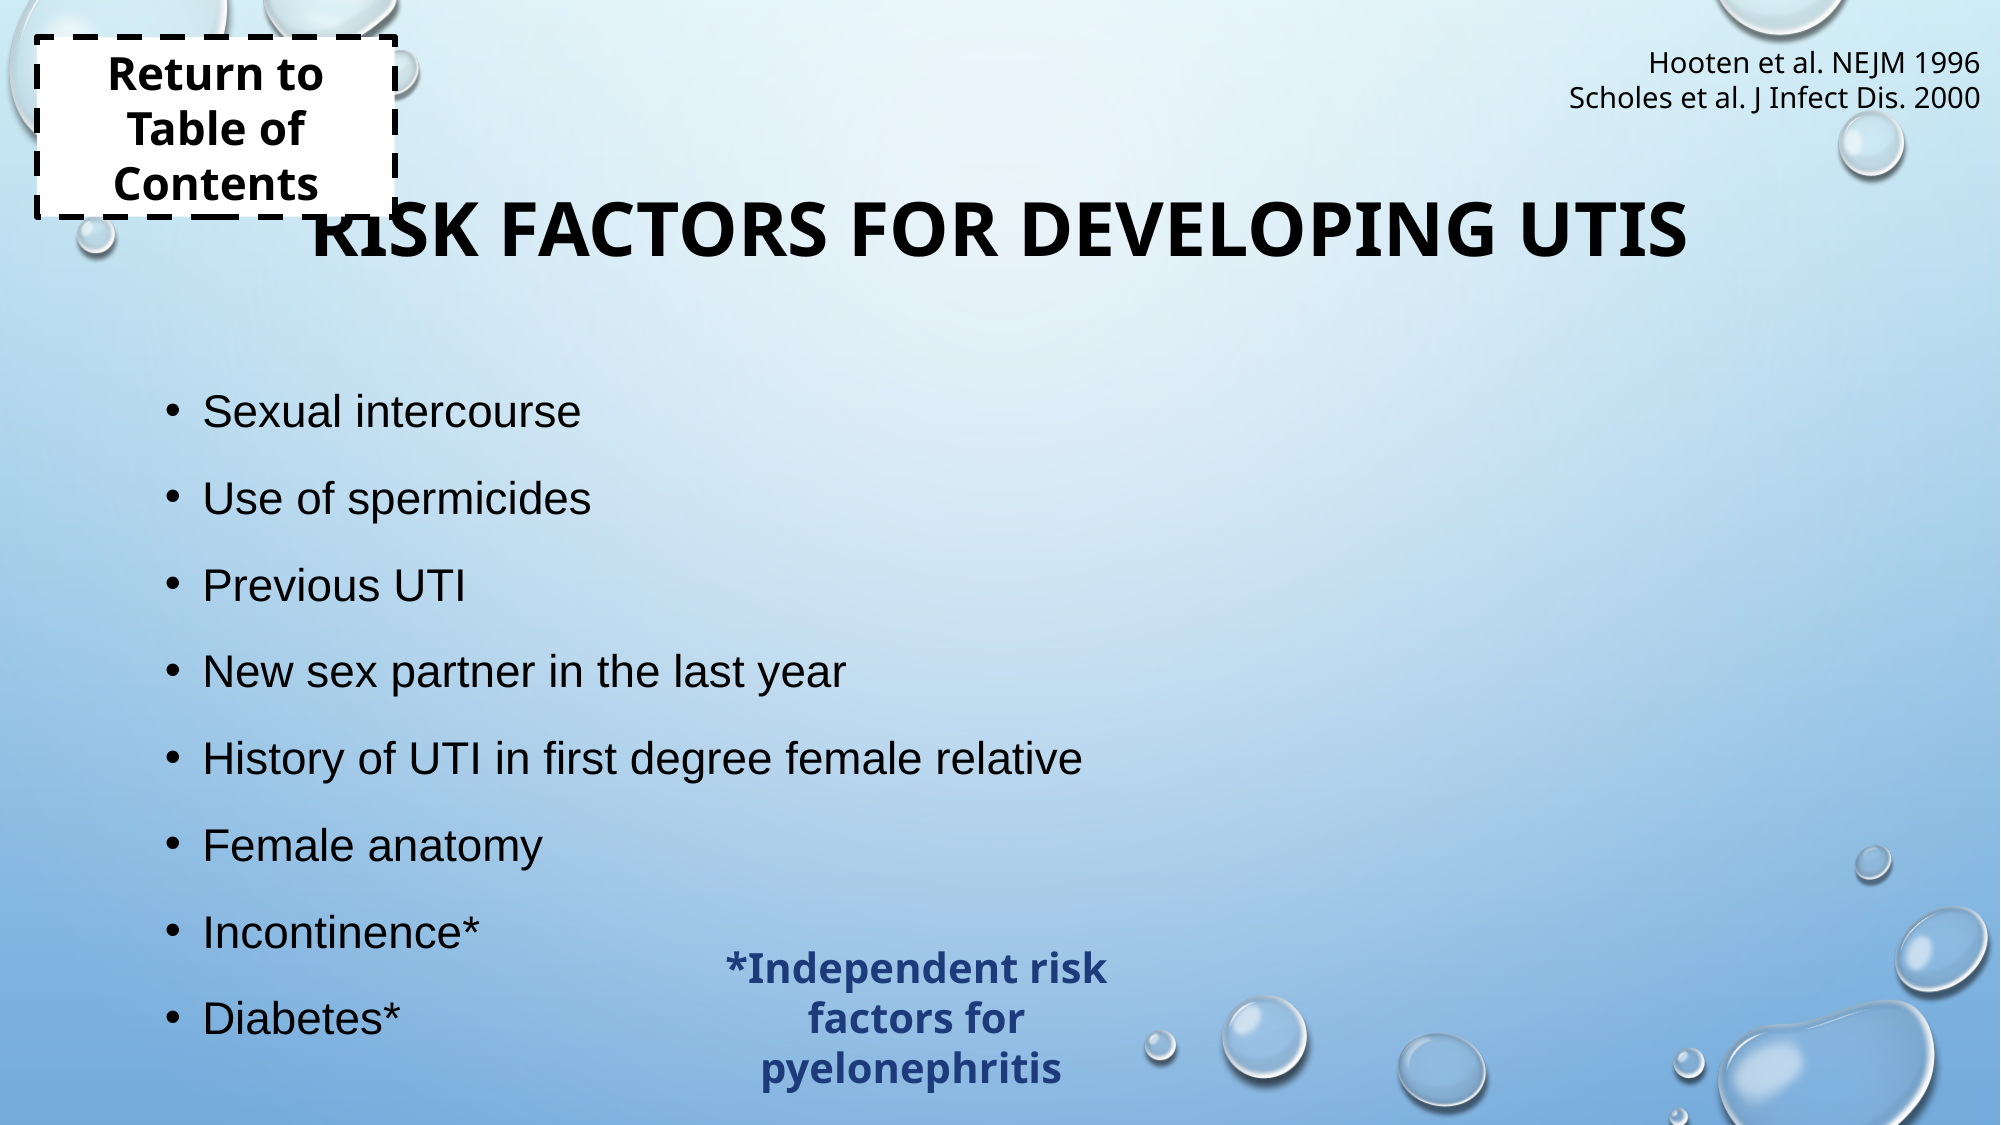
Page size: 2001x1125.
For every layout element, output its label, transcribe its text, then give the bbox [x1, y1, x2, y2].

list Sexual intercourse Use of spermicides Previous UTI New sex partner in the last year History of UTI in first degree female relative Female anatomy Incontinence* Diabetes* [149, 363, 1127, 1057]
text_box *Independent risk factors for pyelonephritis [638, 934, 1196, 1100]
picture [0, 0, 2000, 1125]
text_box Hooten et al. NEJM 1996 Scholes et al. J Infect Dis. 2000 [1554, 36, 1996, 122]
title RISK FACTORS FOR DEVELOPING UTIS [149, 101, 1851, 364]
text_box Return to Table of Contents [36, 36, 396, 218]
